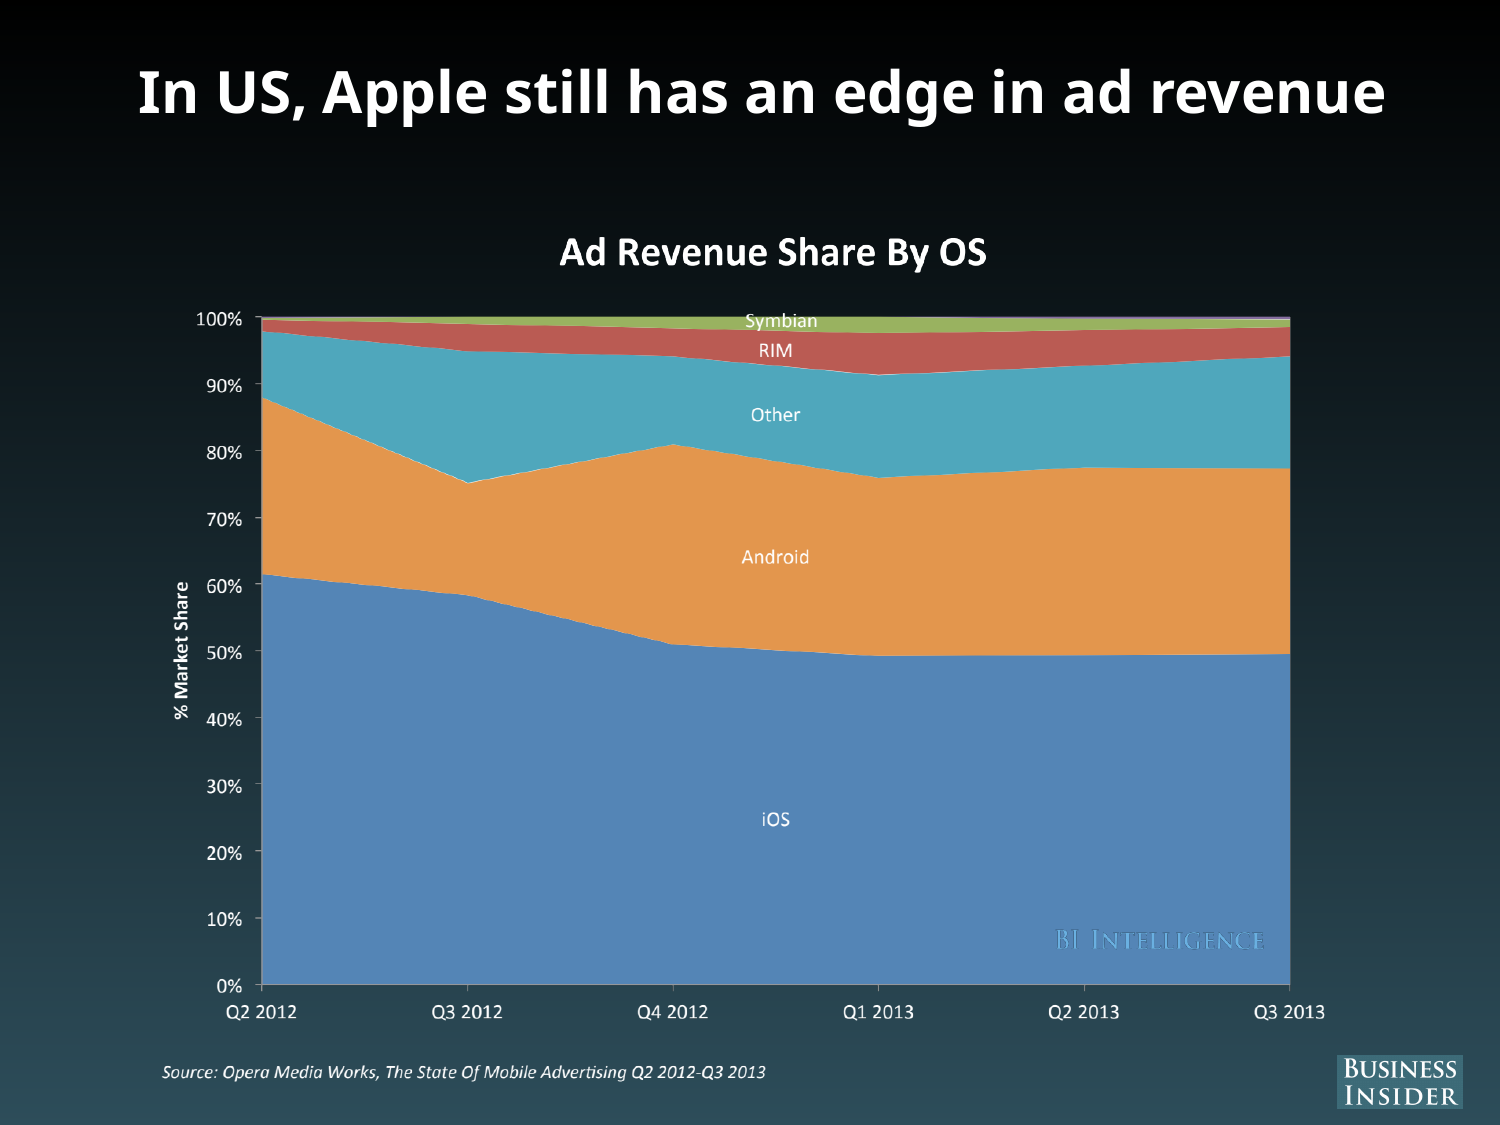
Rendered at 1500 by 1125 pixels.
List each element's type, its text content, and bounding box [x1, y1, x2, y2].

title In US, Apple still has an edge in ad revenue [75, 16, 1466, 133]
picture [156, 201, 1333, 1084]
